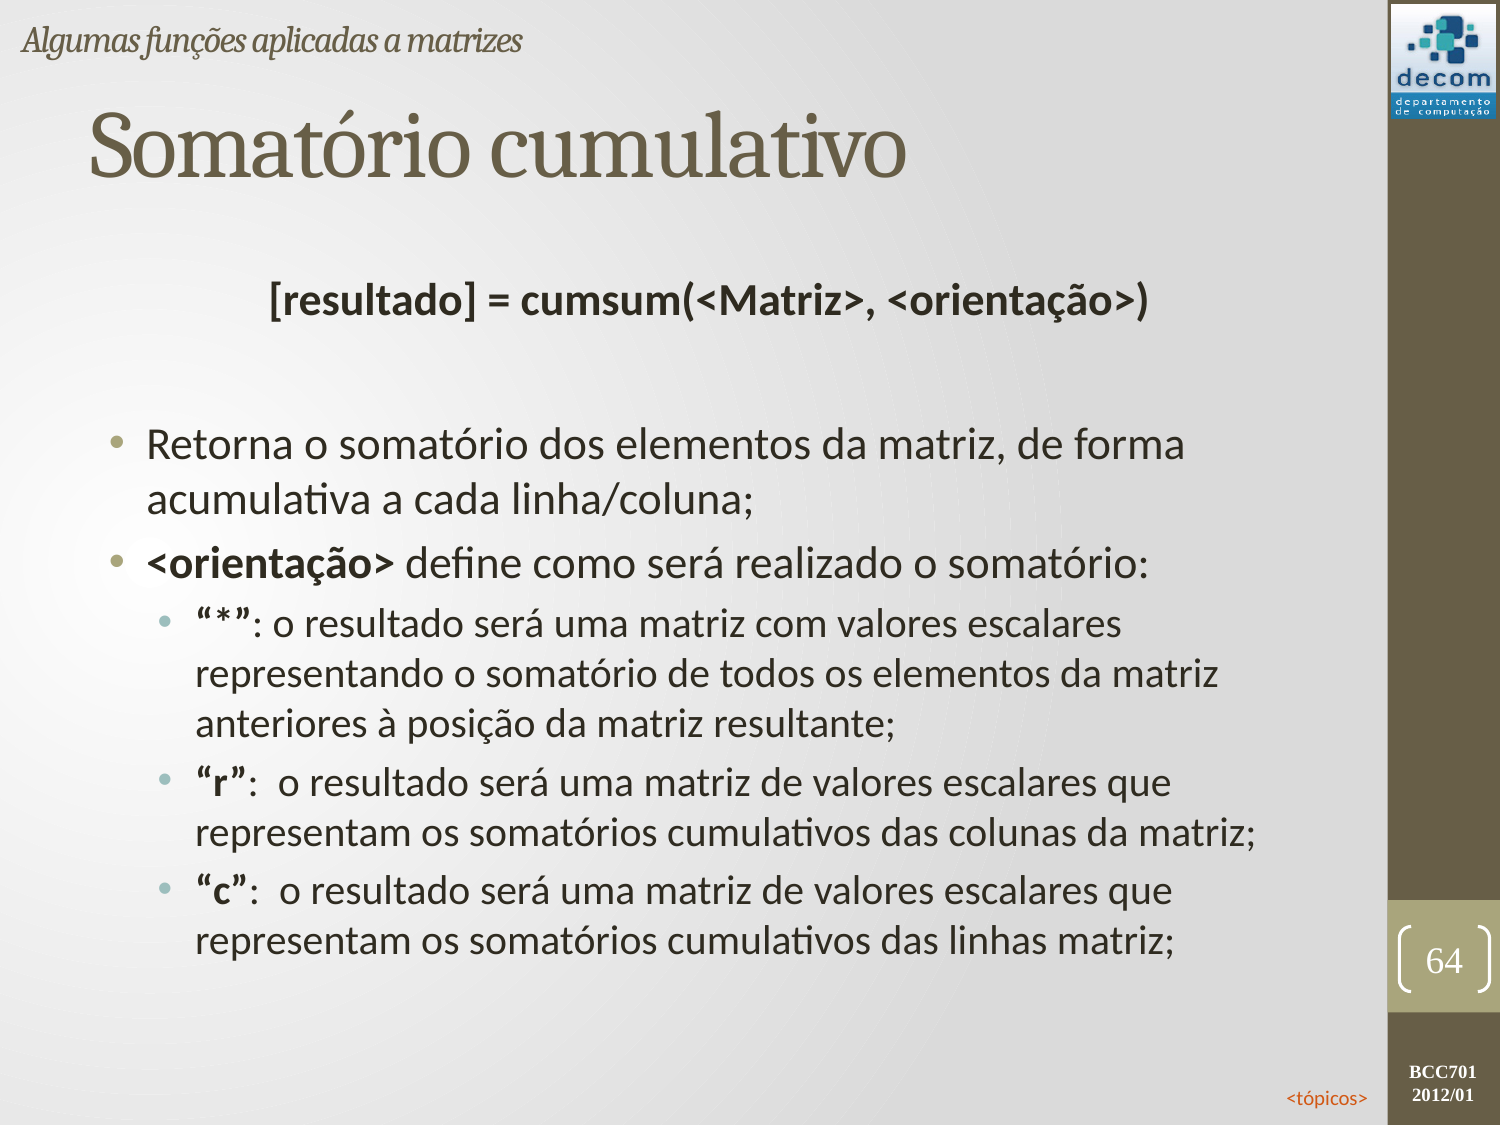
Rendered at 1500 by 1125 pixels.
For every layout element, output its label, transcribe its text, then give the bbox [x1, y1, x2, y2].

text_box Algumas funções aplicadas a matrizes [6, 11, 1255, 63]
slide_number 64 [1397, 924, 1492, 994]
text_box <tópicos> [1271, 1077, 1383, 1117]
list [resultado] = cumsum(<Matriz>, <orientação>) Retorna o somatório dos elementos da matriz, de forma acumulativa a cada linha/coluna; <orientação> define como será realizado o somatório: “*”: o resultado será uma matriz com valores escalares representando o somatório de todos os elementos da matriz anteriores à posição da matriz resultante; “r”: o resultado será uma matriz de valores escalares que representam os somatórios cumulativos das colunas da matriz; “c”: o resultado será uma matriz de valores escalares que representam os somatórios cumulativos das linhas matriz; [75, 262, 1325, 1050]
title Somatório cumulativo [75, 45, 1325, 233]
picture [1391, 4, 1496, 119]
